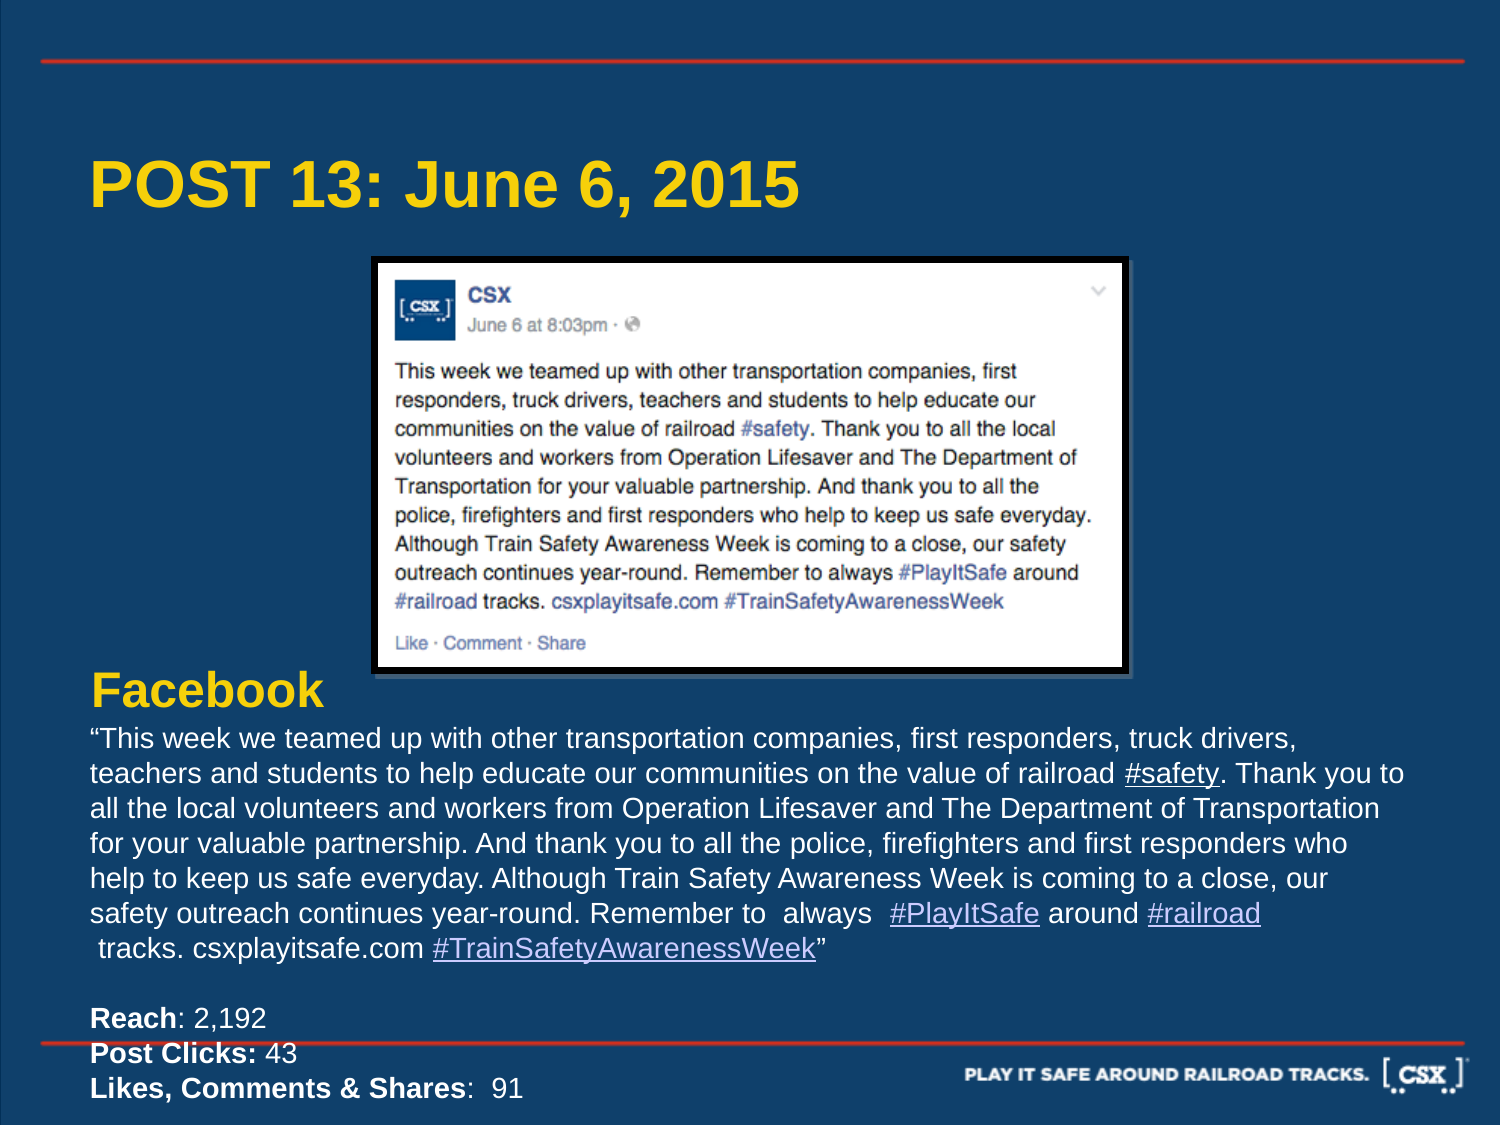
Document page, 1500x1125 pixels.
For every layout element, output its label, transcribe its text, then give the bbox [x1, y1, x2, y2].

text_box POST 13: June 6, 2015 [74, 133, 1425, 234]
text_box Facebook [76, 649, 340, 725]
picture [377, 262, 1123, 668]
text_box “This week we teamed up with other transportation companies, first responders, truck drivers, teachers and students to help educate our communities on the value of railroad ‪#‎safety. Thank you to all the local volunteers and workers from Operation Lifesaver and The Department of Transportation for your valuable partnership. And thank you to all the police, firefighters and first responders who help to keep us safe everyday. Although Train Safety Awareness Week is coming to a close, our safety outreach continues year-round. Remember to always ‪#‎PlayItSafe around ‪#‎railroad tracks. csxplayitsafe.com #‎TrainSafetyAwarenessWeek” Reach: 2,192 Post Clicks: 43 Likes, Comments & Shares: 91 [74, 712, 1425, 1112]
